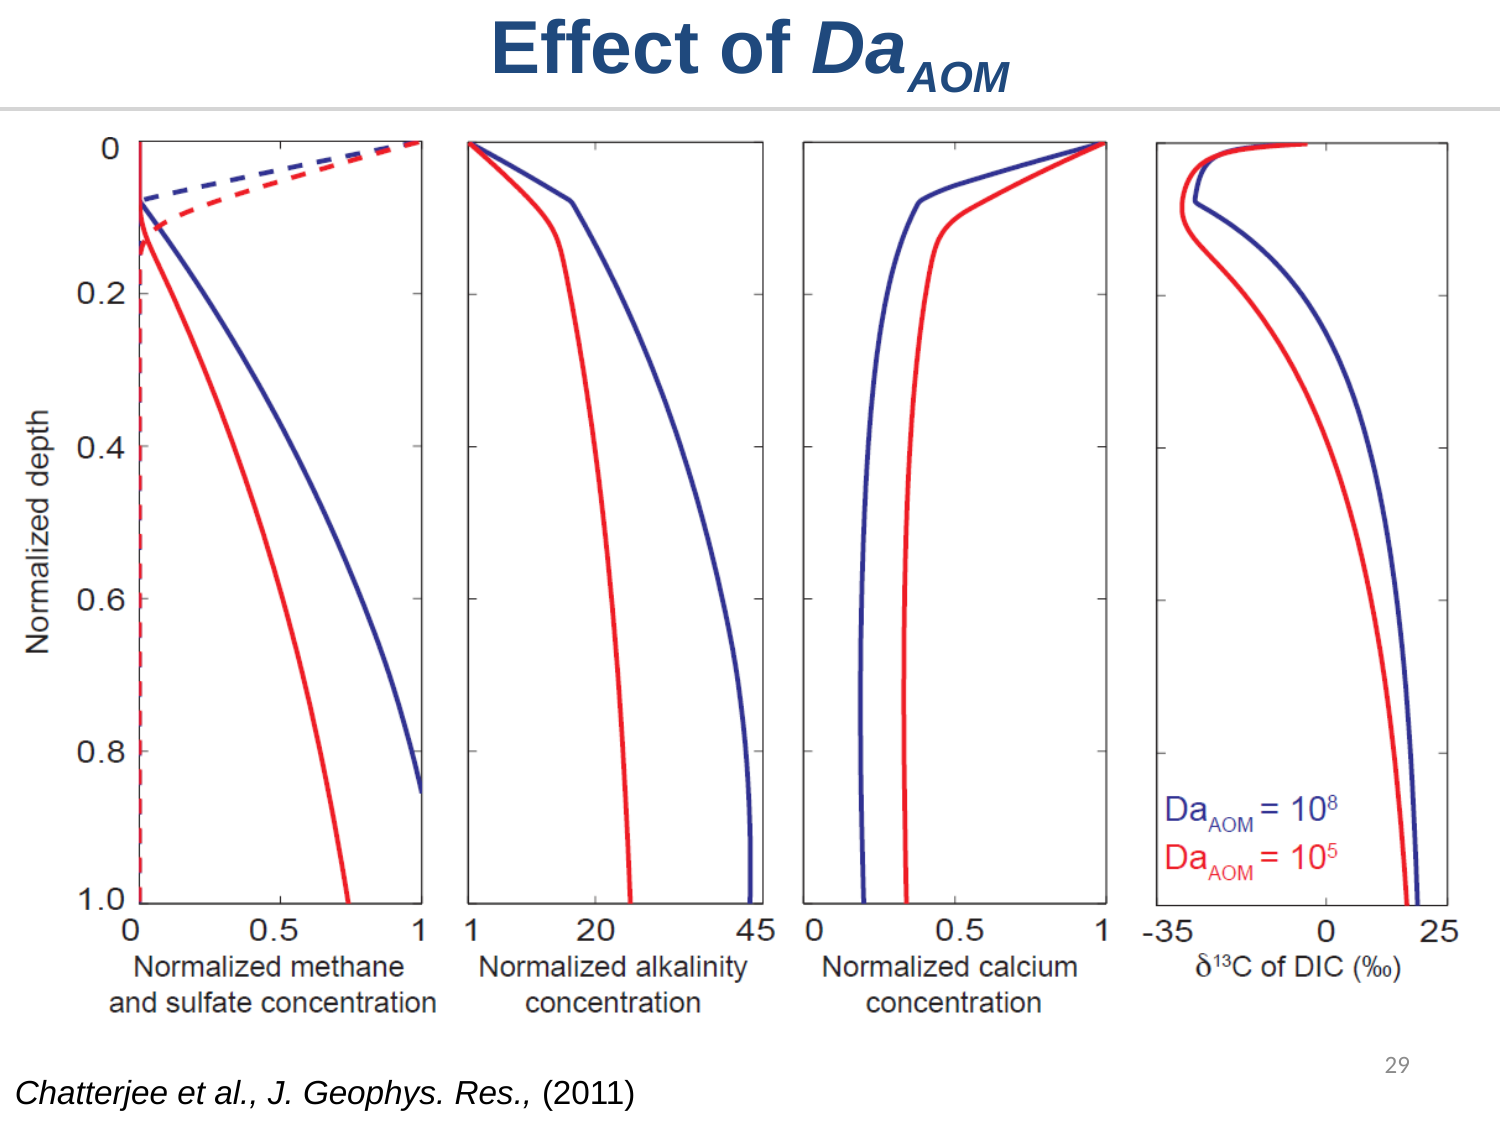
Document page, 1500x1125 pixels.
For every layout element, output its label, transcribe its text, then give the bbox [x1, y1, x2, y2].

text_box Chatterjee et al., J. Geophys. Res., (2011) [0, 1064, 763, 1119]
title Effect of DaAOM [0, 1, 1500, 101]
picture [0, 102, 1500, 111]
picture [4, 137, 1491, 1026]
slide_number 29 [1074, 1033, 1425, 1103]
